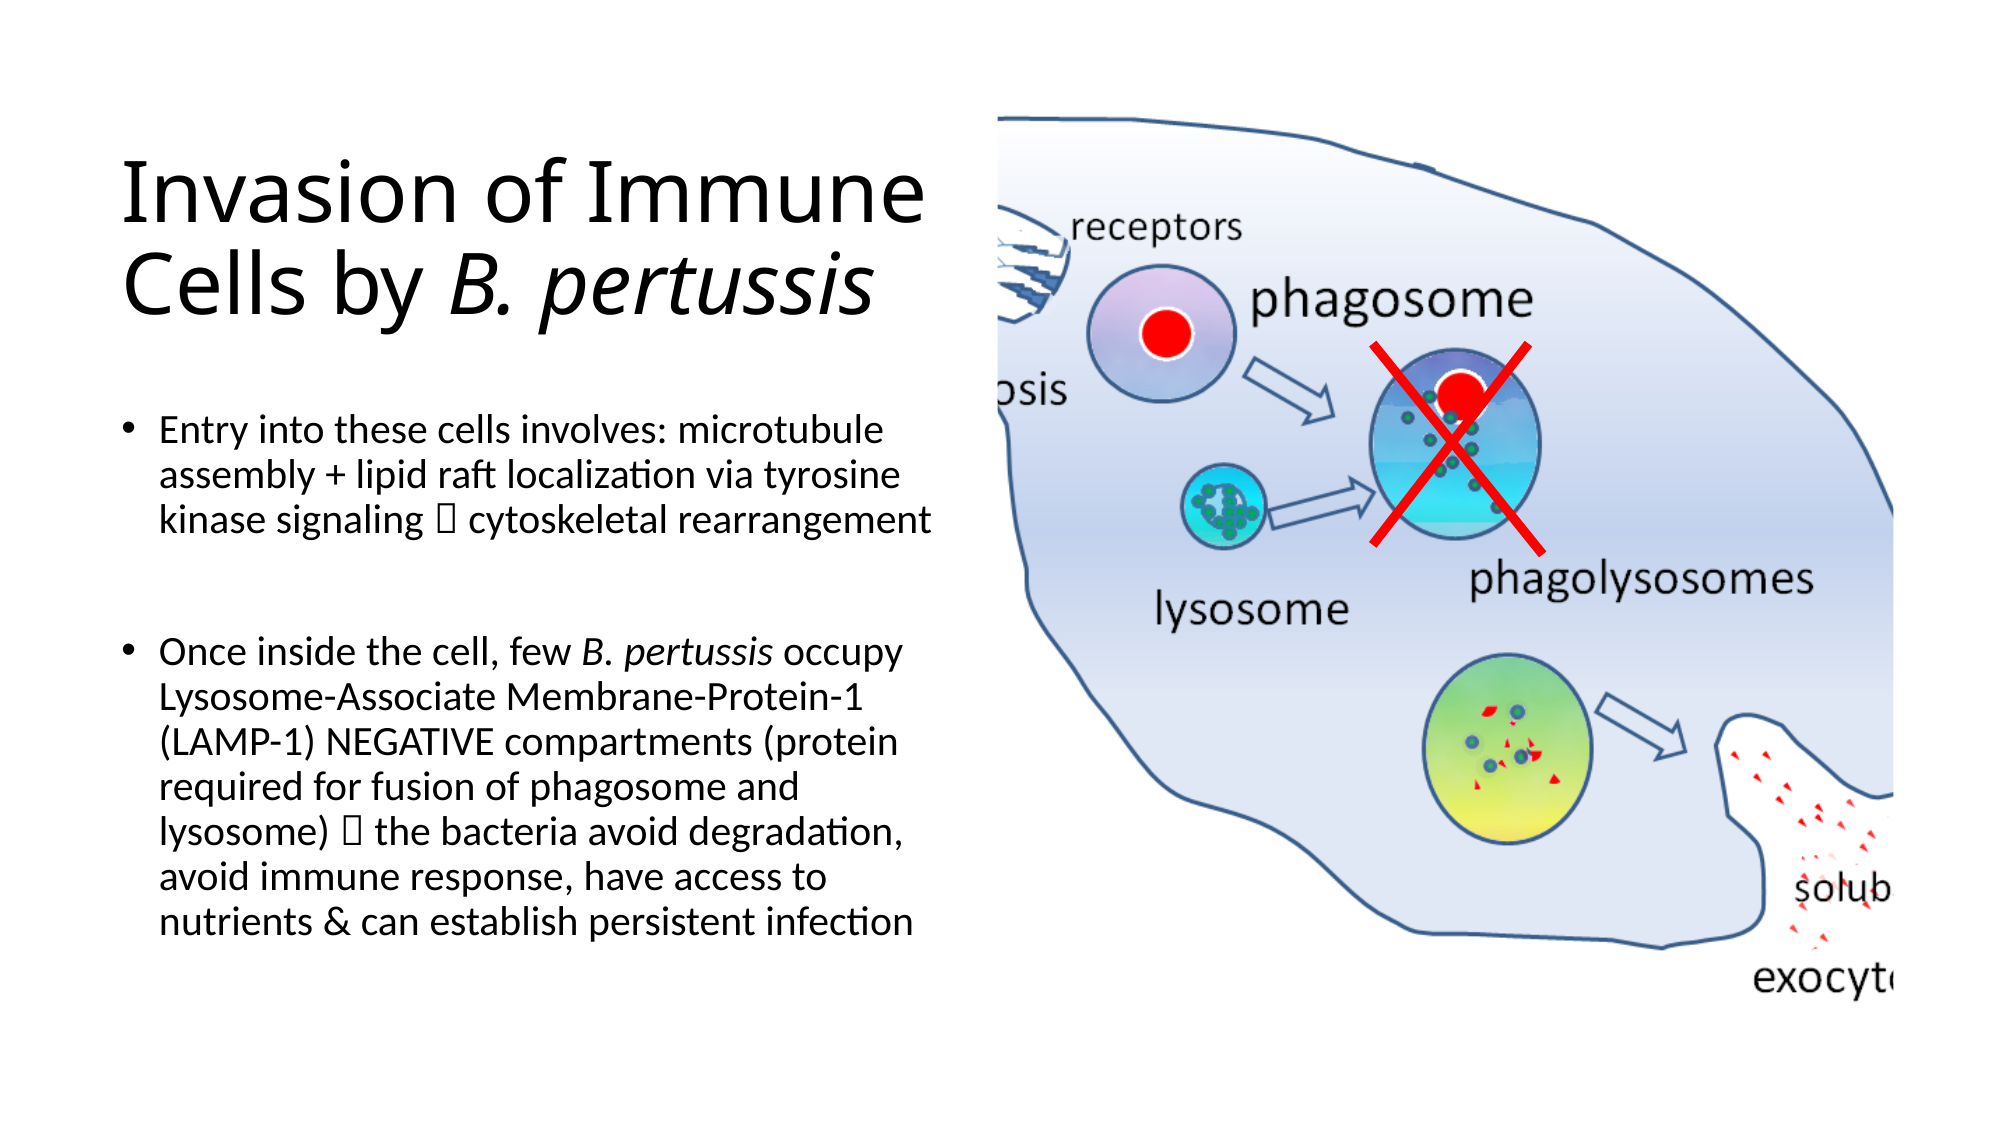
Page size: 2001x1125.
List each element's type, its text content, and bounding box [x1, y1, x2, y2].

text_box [1372, 343, 1529, 545]
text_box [1372, 343, 1543, 555]
picture [997, 103, 1894, 1019]
list Entry into these cells involves: microtubule assembly + lipid raft localization via tyrosine kinase signaling  cytoskeletal rearrangement Once inside the cell, few B. pertussis occupy Lysosome-Associate Membrane-Protein-1 (LAMP-1) NEGATIVE compartments (protein required for fusion of phagosome and lysosome)  the bacteria avoid degradation, avoid immune response, have access to nutrients & can establish persistent infection [106, 399, 948, 1021]
title Invasion of Immune Cells by B. pertussis [106, 103, 948, 379]
